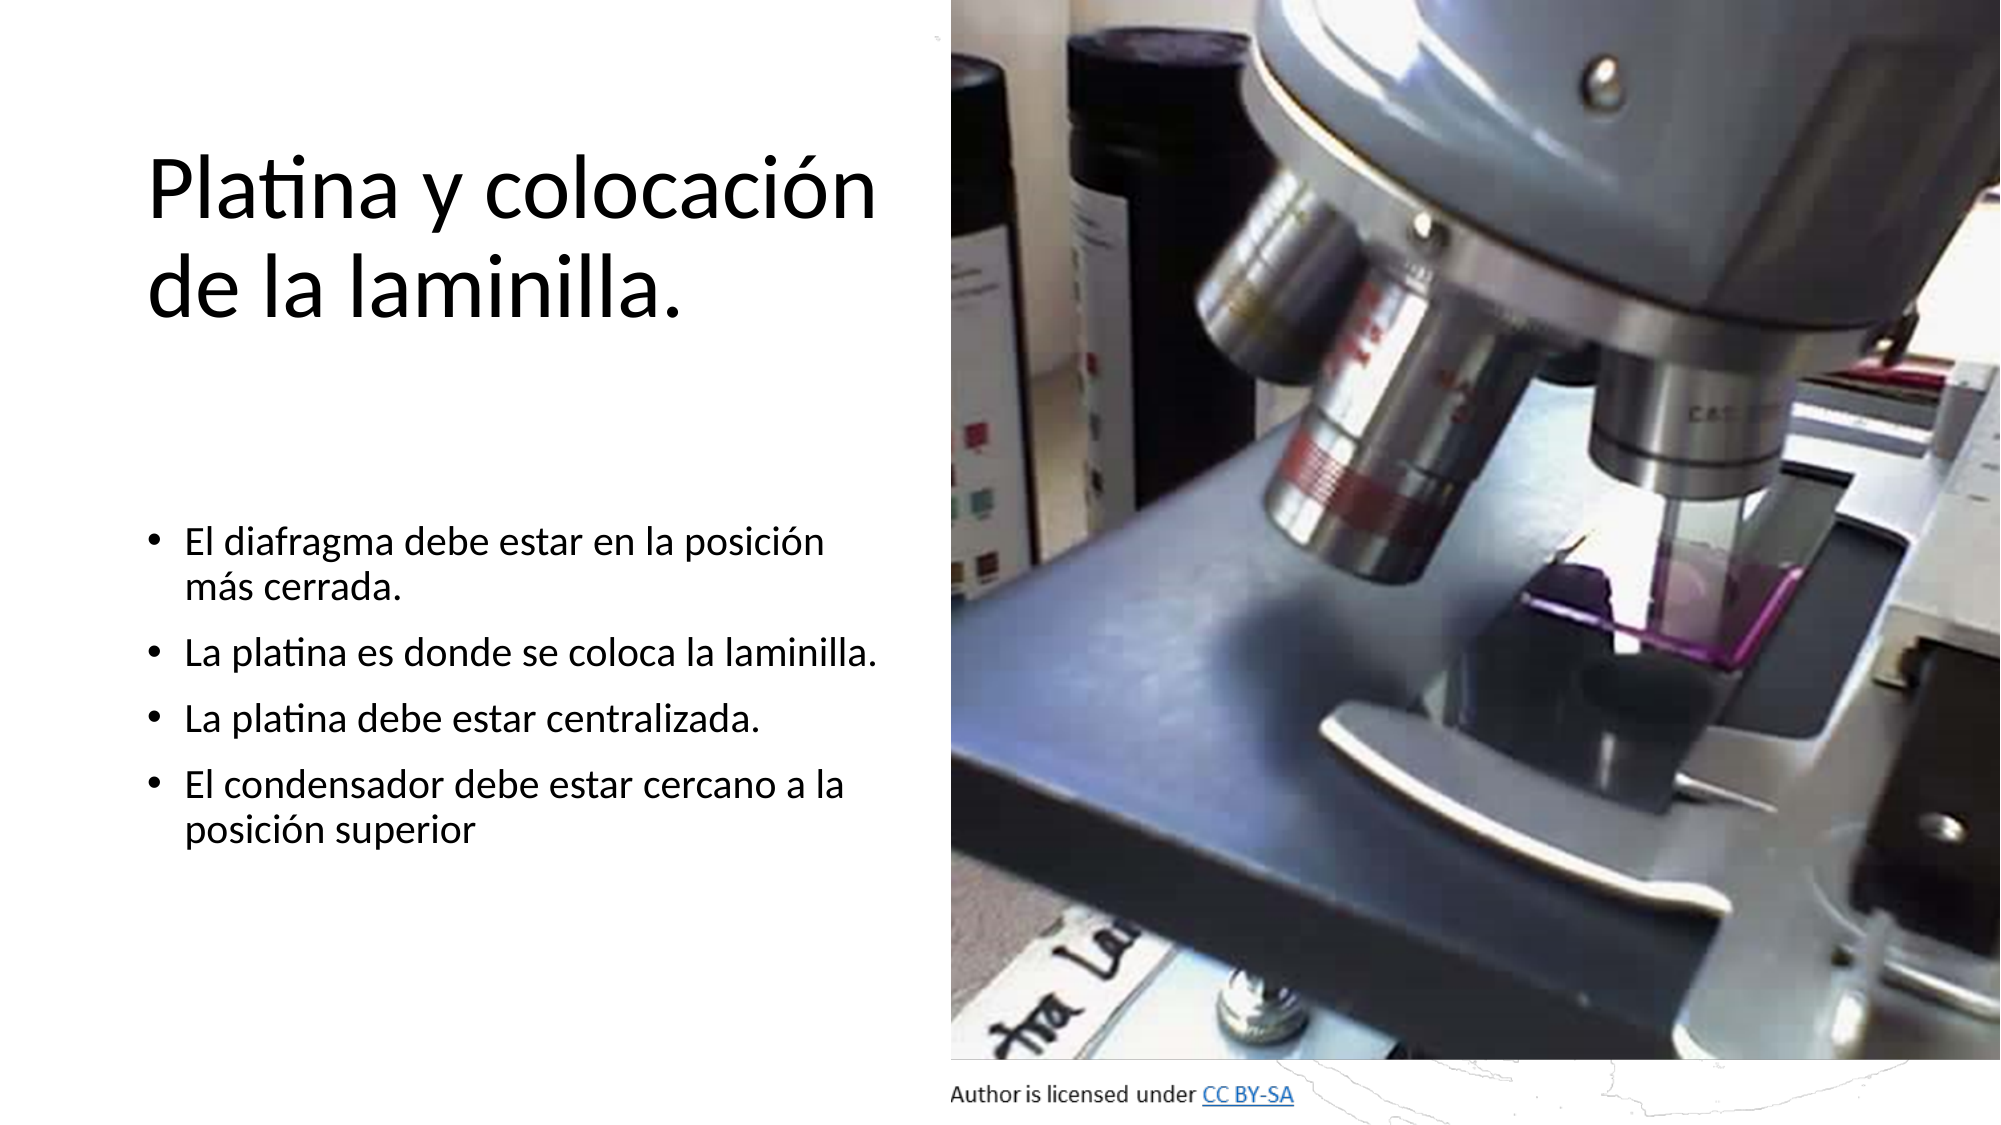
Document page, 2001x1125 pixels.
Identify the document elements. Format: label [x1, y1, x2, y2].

picture [0, 0, 950, 1125]
list [950, 0, 2000, 1125]
